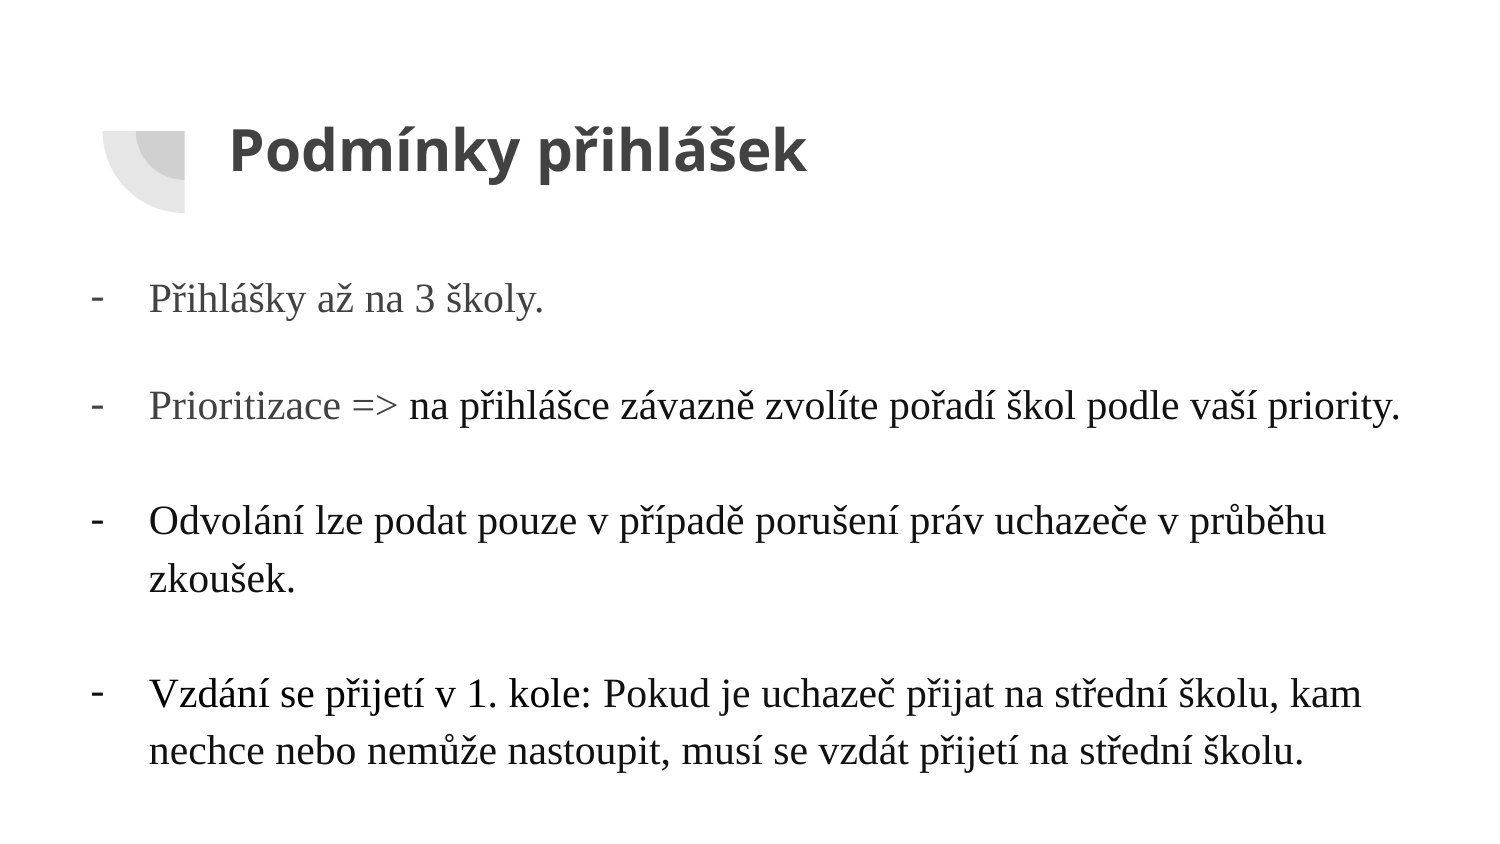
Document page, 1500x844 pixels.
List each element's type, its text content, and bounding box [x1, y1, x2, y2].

title Podmínky přihlášek [213, 98, 1368, 248]
list Přihlášky až na 3 školy. Prioritizace => na přihlášce závazně zvolíte pořadí škol podle vaší priority. Odvolání lze podat pouze v případě porušení práv uchazeče v průběhu zkoušek. Vzdání se přijetí v 1. kole: Pokud je uchazeč přijat na střední školu, kam nechce nebo nemůže nastoupit, musí se vzdát přijetí na střední školu. [59, 248, 1480, 792]
